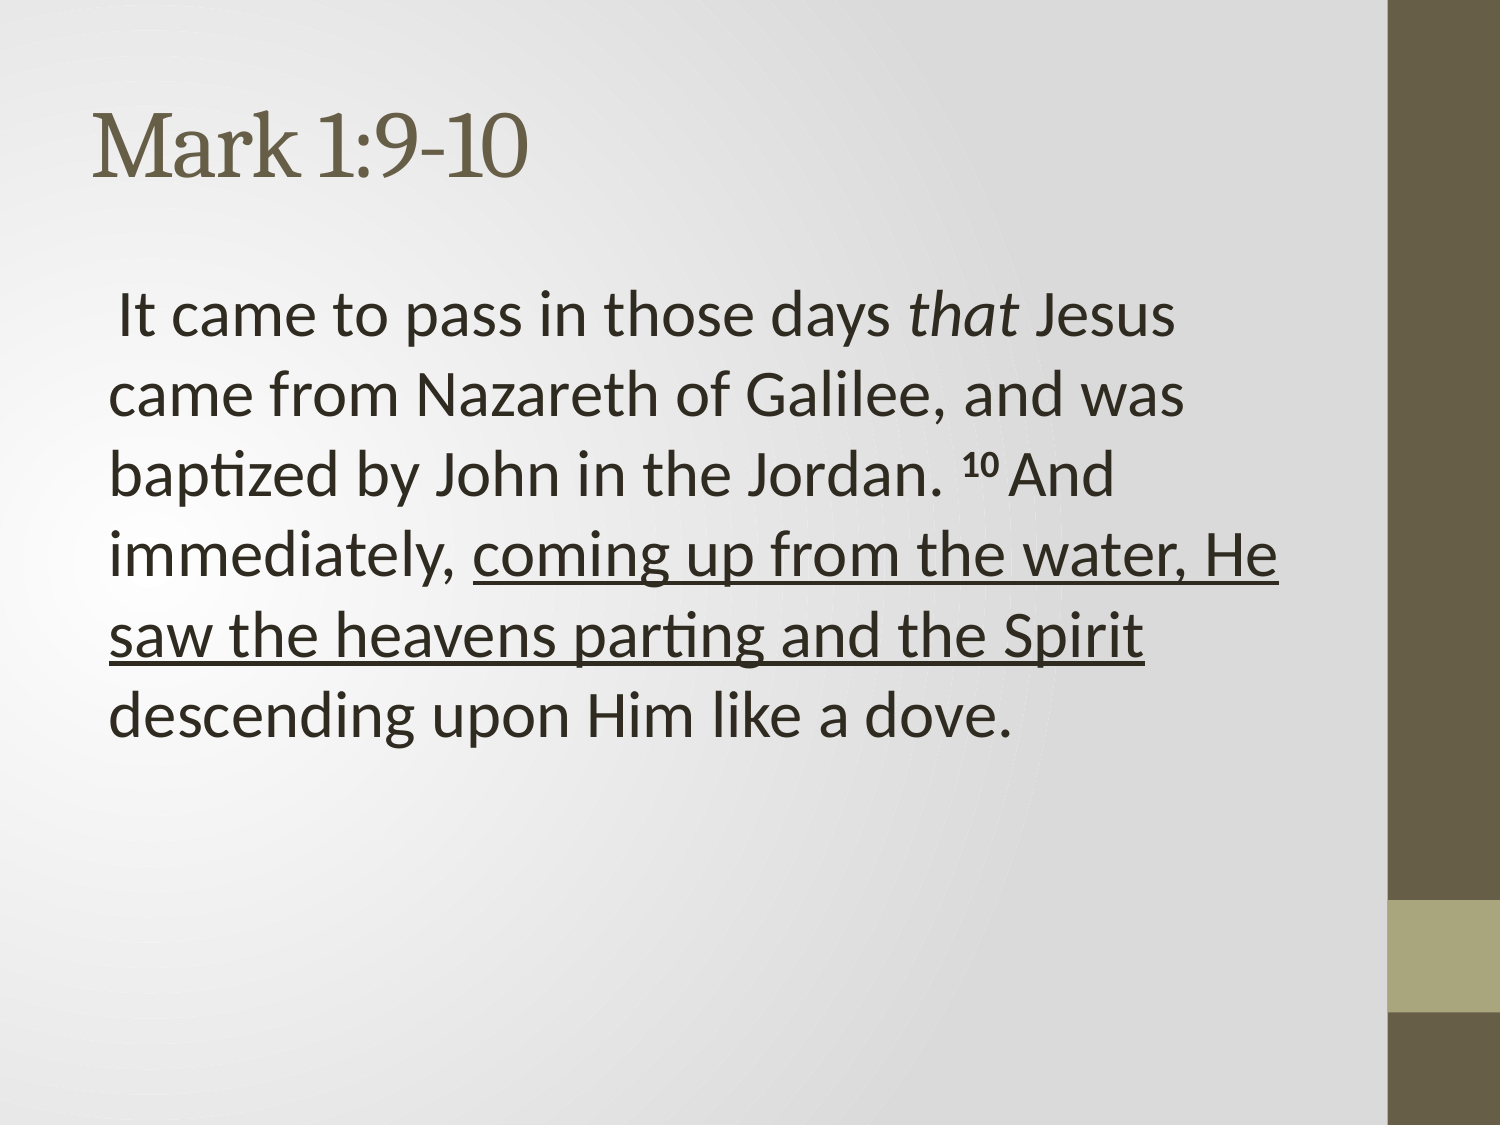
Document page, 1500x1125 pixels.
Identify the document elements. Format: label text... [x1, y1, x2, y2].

title Mark 1:9-10 [75, 45, 1325, 233]
list It came to pass in those days that Jesus came from Nazareth of Galilee, and was baptized by John in the Jordan. 10 And immediately, coming up from the water, He saw the heavens parting and the Spirit descending upon Him like a dove. [75, 262, 1325, 1050]
